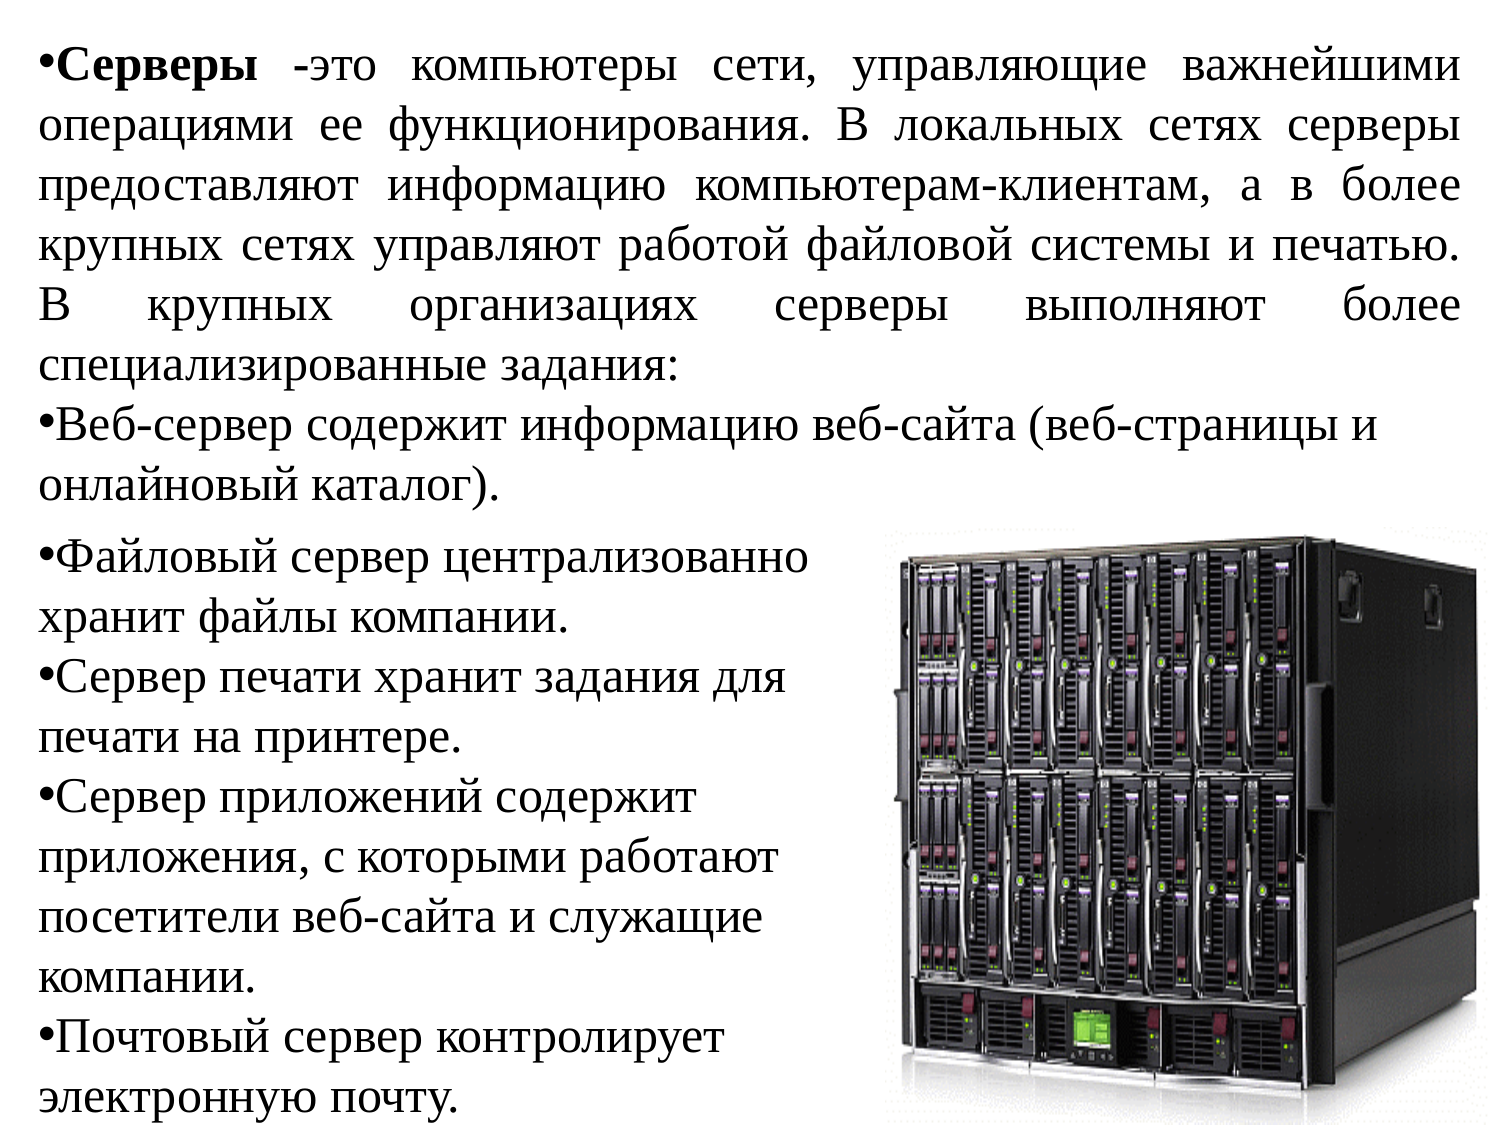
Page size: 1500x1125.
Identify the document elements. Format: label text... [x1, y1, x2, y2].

picture [885, 527, 1500, 1125]
text_box Серверы -это компьютеры сети, управляющие важнейшими операциями ее функционирования. В локальных сетях серверы предоставляют информацию компьютерам-клиентам, а в более крупных сетях управляют работой файловой системы и печатью. В крупных организациях серверы выполняют более специализированные задания: Веб-сервер содержит информацию веб-сайта (веб-страницы и онлайновый каталог). [23, 23, 1477, 519]
text_box Файловый сервер централизованно хранит файлы компании. Сервер печати хранит задания для печати на принтере. Сервер приложений содержит приложения, с которыми работают посетители веб-сайта и служащие компании. Почтовый сервер контролирует электронную почту. [23, 515, 879, 1125]
